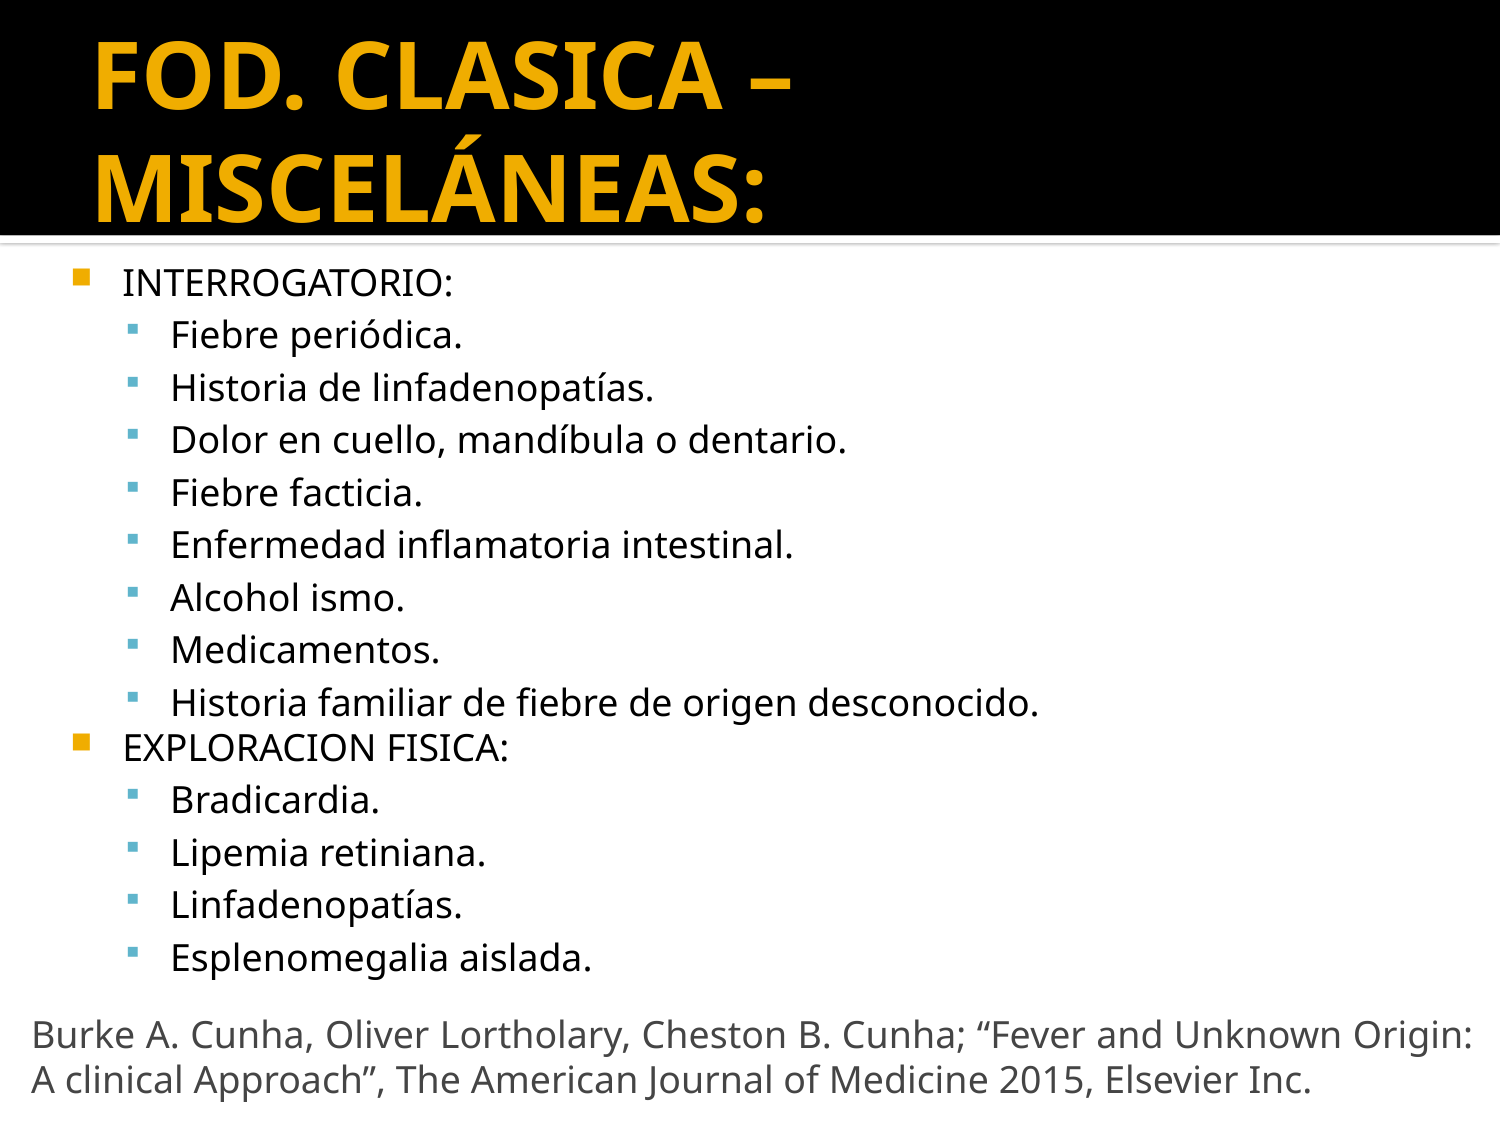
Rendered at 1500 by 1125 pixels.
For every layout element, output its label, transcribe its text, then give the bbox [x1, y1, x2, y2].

footer Burke A. Cunha, Oliver Lortholary, Cheston B. Cunha; “Fever and Unknown Origin: A clinical Approach”, The American Journal of Medicine 2015, Elsevier Inc. [23, 1011, 1483, 1102]
list INTERROGATORIO: Fiebre periódica. Historia de linfadenopatías. Dolor en cuello, mandíbula o dentario. Fiebre facticia. Enfermedad inflamatoria intestinal. Alcohol ismo. Medicamentos. Historia familiar de fiebre de origen desconocido. EXPLORACION FISICA: Bradicardia. Lipemia retiniana. Linfadenopatías. Esplenomegalia aislada. [41, 243, 1392, 1003]
title FOD. CLASICA – MISCELÁNEAS: [75, 25, 1425, 231]
